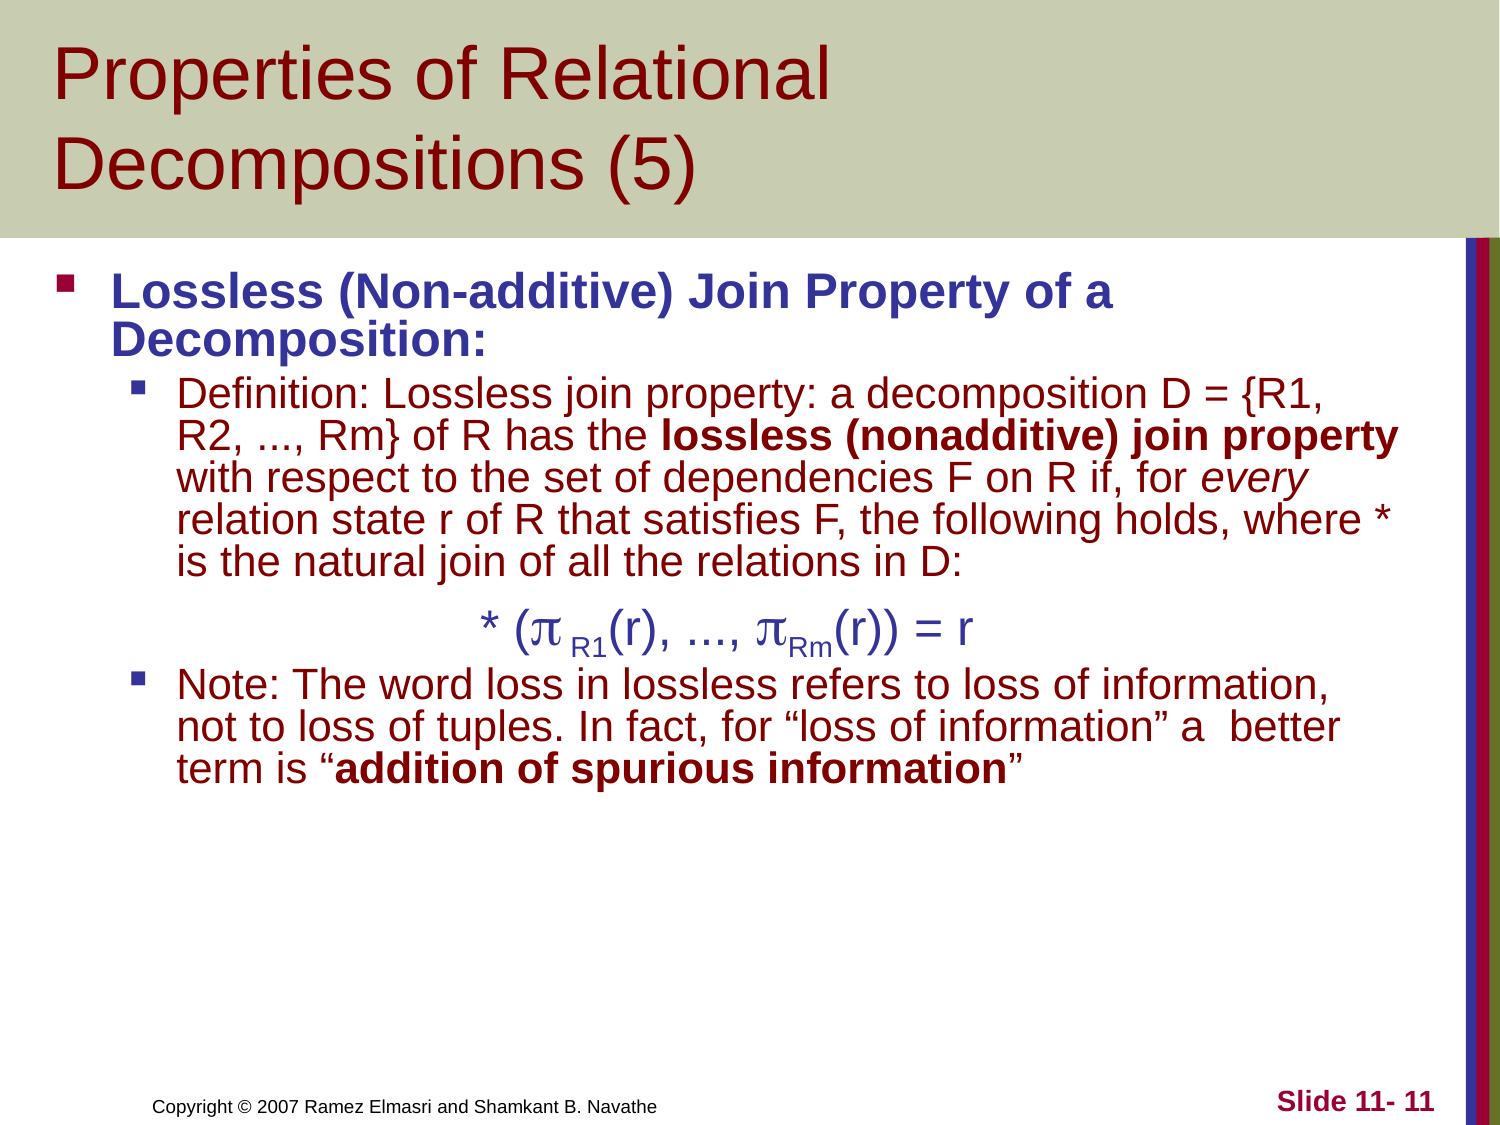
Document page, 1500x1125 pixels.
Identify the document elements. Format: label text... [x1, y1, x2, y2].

slide_number Slide 11- 11 [1137, 1050, 1450, 1125]
title Properties of Relational Decompositions (5) [37, 49, 1317, 213]
list Lossless (Non-additive) Join Property of a Decomposition: Definition: Lossless join property: a decomposition D = {R1, R2, ..., Rm} of R has the lossless (nonadditive) join property with respect to the set of dependencies F on R if, for every relation state r of R that satisfies F, the following holds, where * is the natural join of all the relations in D: * ( R1(r), ..., Rm(r)) = r Note: The word loss in lossless refers to loss of information, not to loss of tuples. In fact, for “loss of information” a better term is “addition of spurious information” [39, 262, 1400, 1013]
